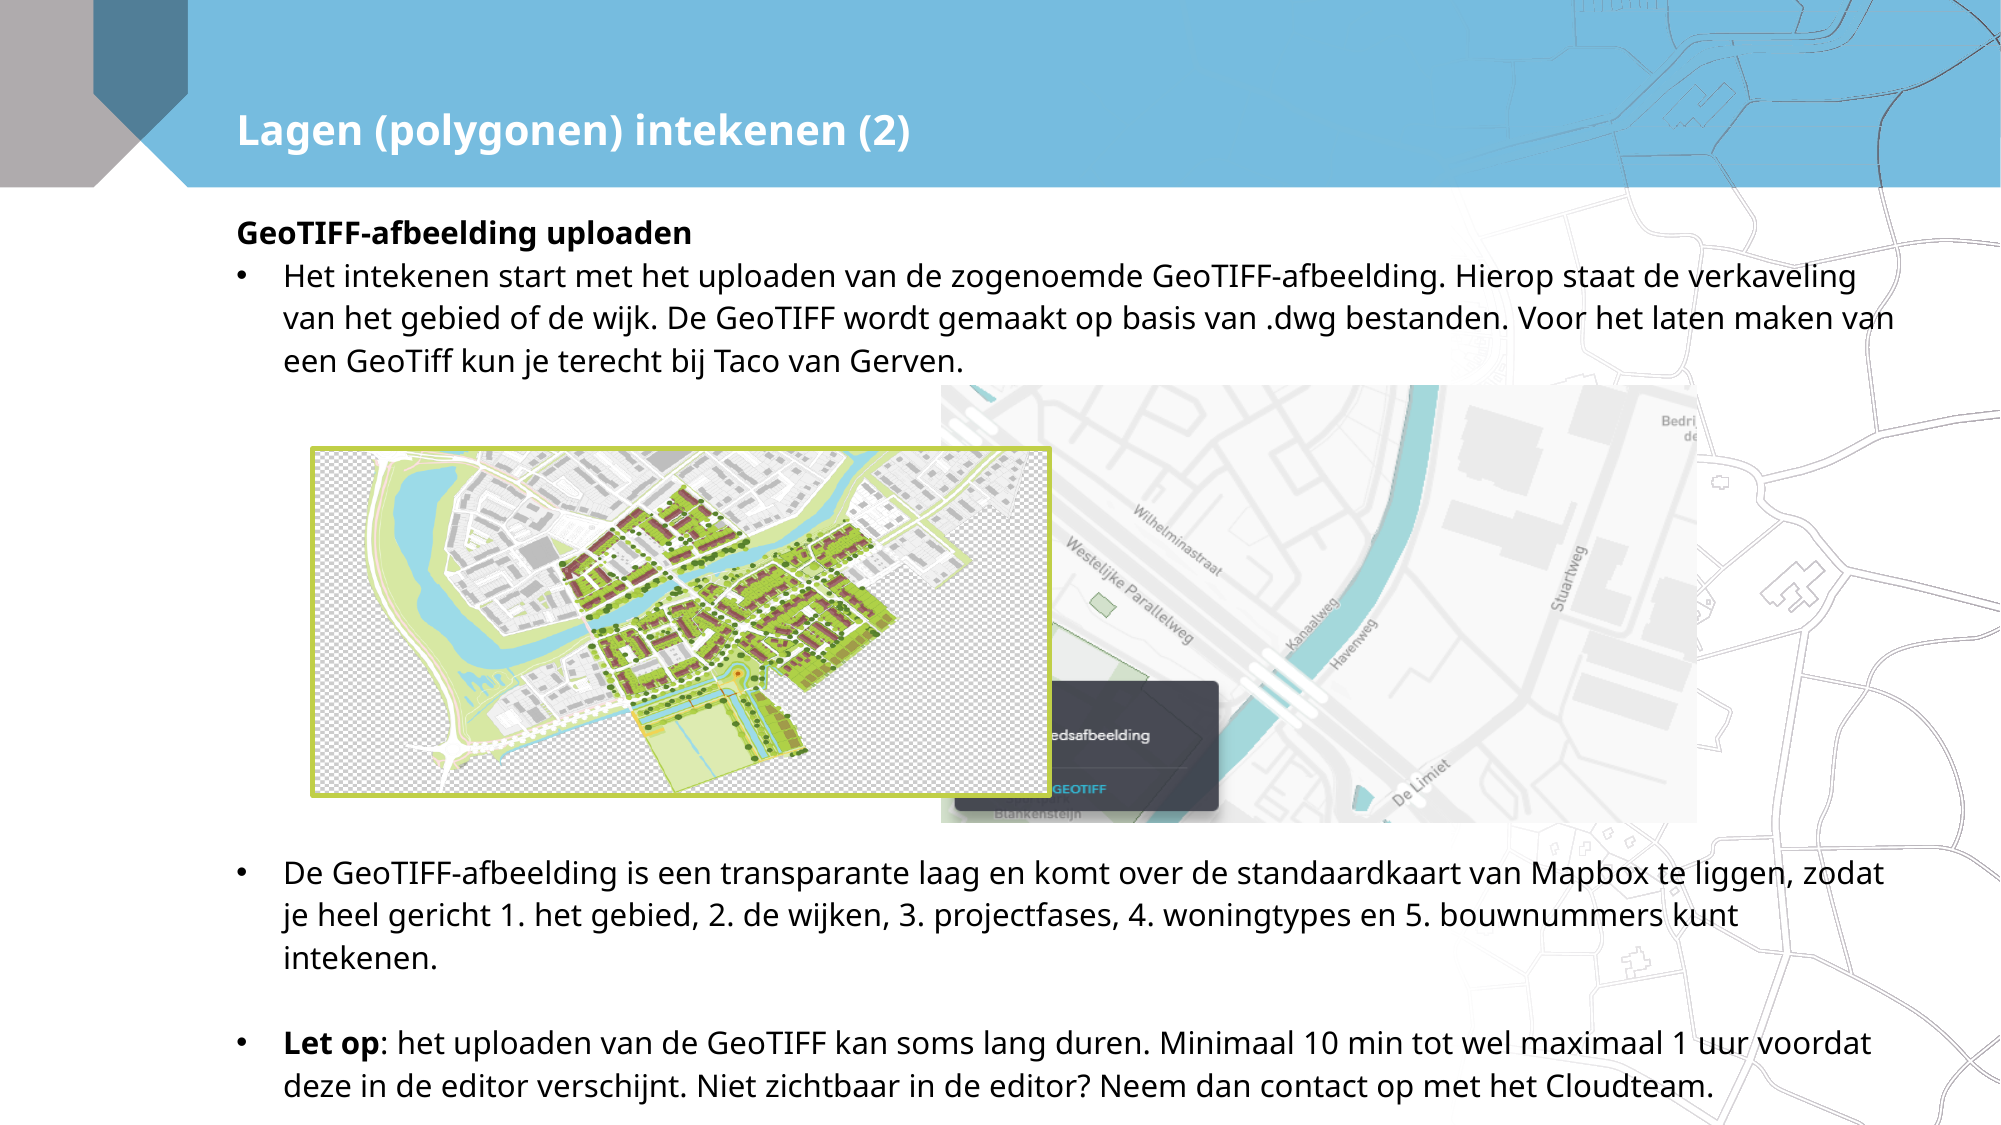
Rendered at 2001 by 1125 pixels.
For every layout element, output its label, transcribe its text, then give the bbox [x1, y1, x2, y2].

list GeoTIFF-afbeelding uploaden Het intekenen start met het uploaden van de zogenoemde GeoTIFF-afbeelding. Hierop staat de verkaveling van het gebied of de wijk. De GeoTIFF wordt gemaakt op basis van .dwg bestanden. Voor het laten maken van een GeoTiff kun je terecht bij Taco van Gerven. De GeoTIFF-afbeelding is een transparante laag en komt over de standaardkaart van Mapbox te liggen, zodat je heel gericht 1. het gebied, 2. de wijken, 3. projectfases, 4. woningtypes en 5. bouwnummers kunt intekenen. Let op: het uploaden van de GeoTIFF kan soms lang duren. Minimaal 10 min tot wel maximaal 1 uur voordat deze in de editor verschijnt. Niet zichtbaar in de editor? Neem dan contact op met het Cloudteam. [236, 208, 1902, 1106]
title Lagen (polygonen) intekenen (2) [236, 36, 1902, 154]
picture [314, 385, 1697, 824]
